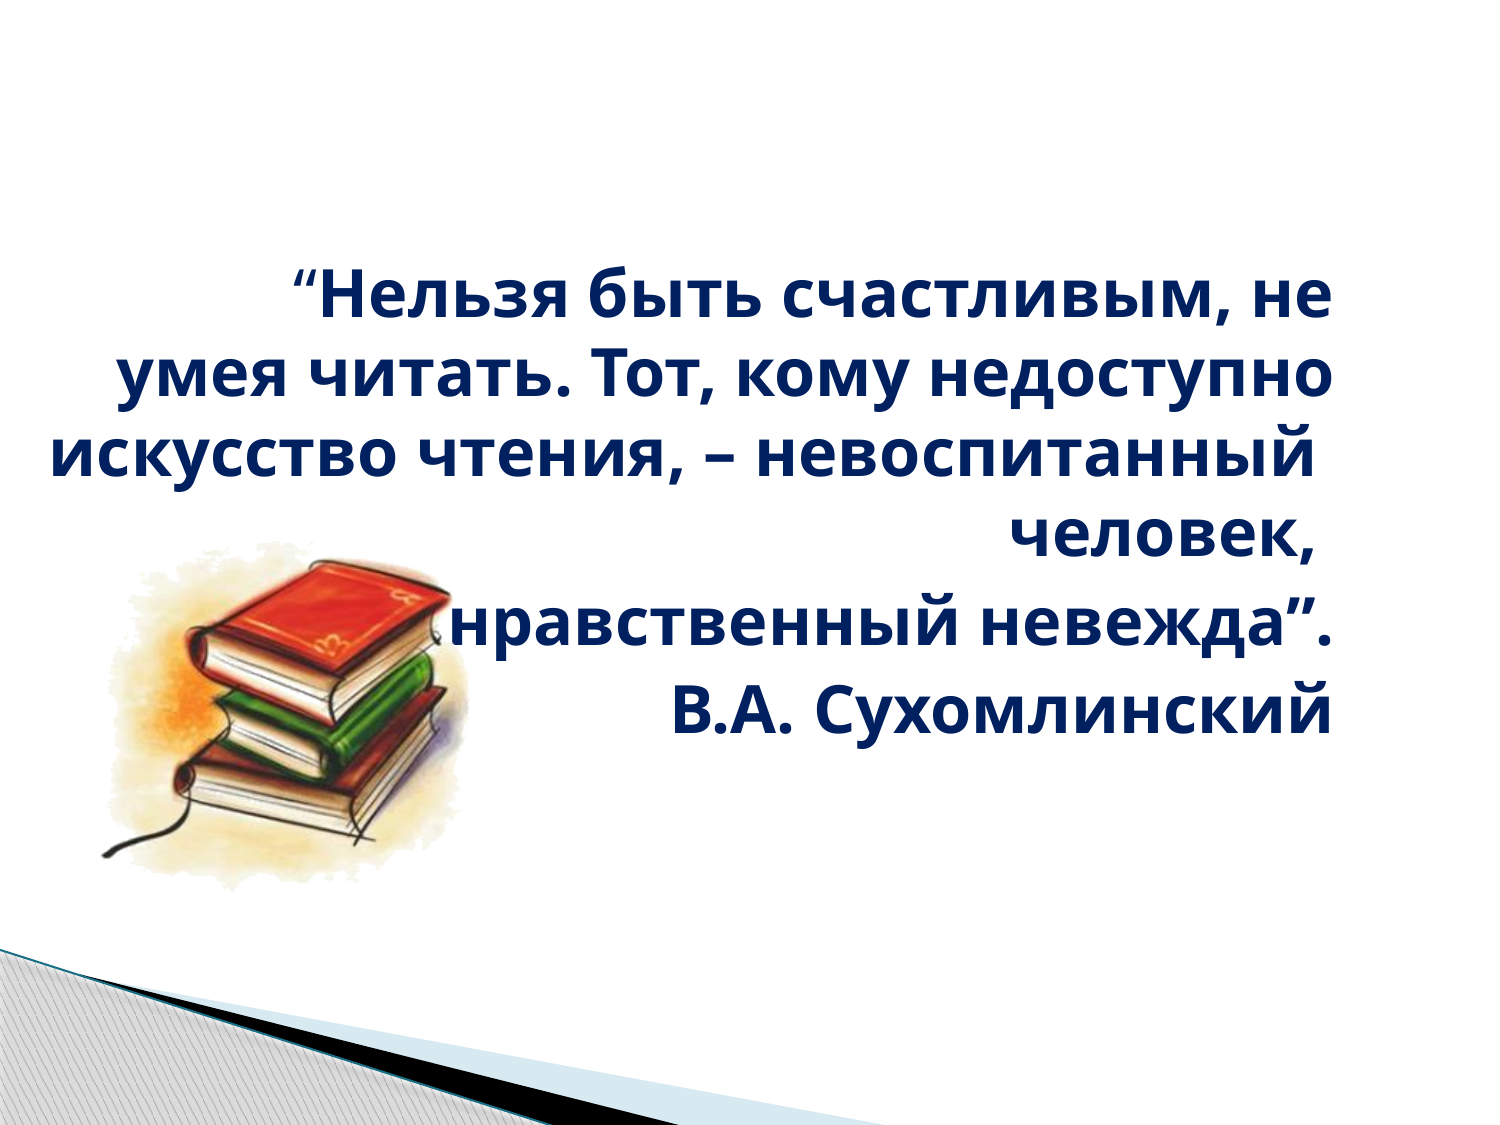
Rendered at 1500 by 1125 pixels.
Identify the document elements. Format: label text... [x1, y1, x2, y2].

text_box [374, 441, 1125, 501]
list “Нельзя быть счастливым, не умея читать. Тот, кому недоступно искусство чтения, – невоспитанный человек, нравственный невежда”. В.А. Сухомлинский [0, 242, 1350, 986]
picture [76, 504, 476, 904]
